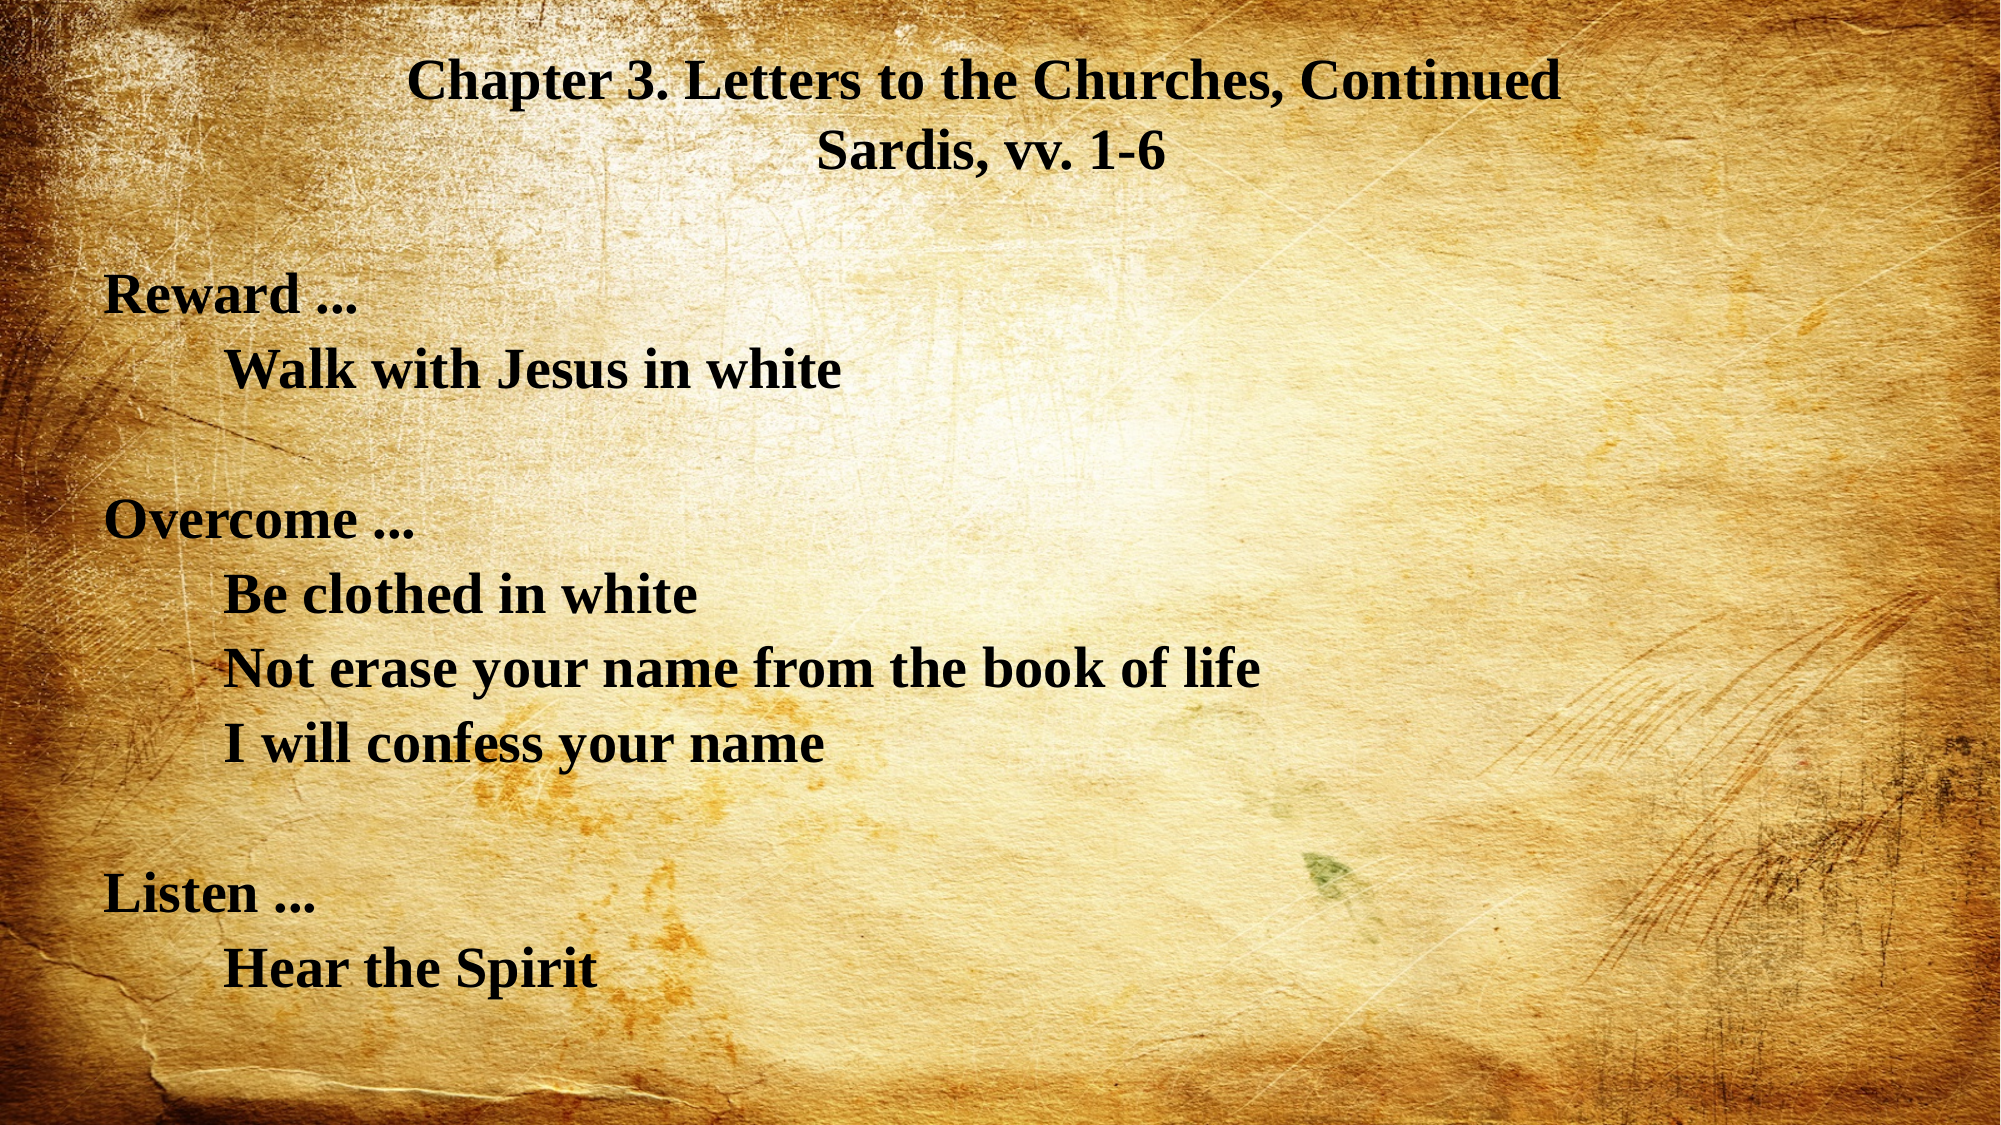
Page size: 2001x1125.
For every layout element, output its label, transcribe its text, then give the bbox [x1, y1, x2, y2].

text_box Chapter 3. Letters to the Churches, Continued Sardis, vv. 1-6 Reward ... Walk with Jesus in white Overcome ... Be clothed in white Not erase your name from the book of life I will confess your name Listen ... Hear the Spirit [59, 33, 1895, 1077]
picture [0, 0, 2001, 1125]
